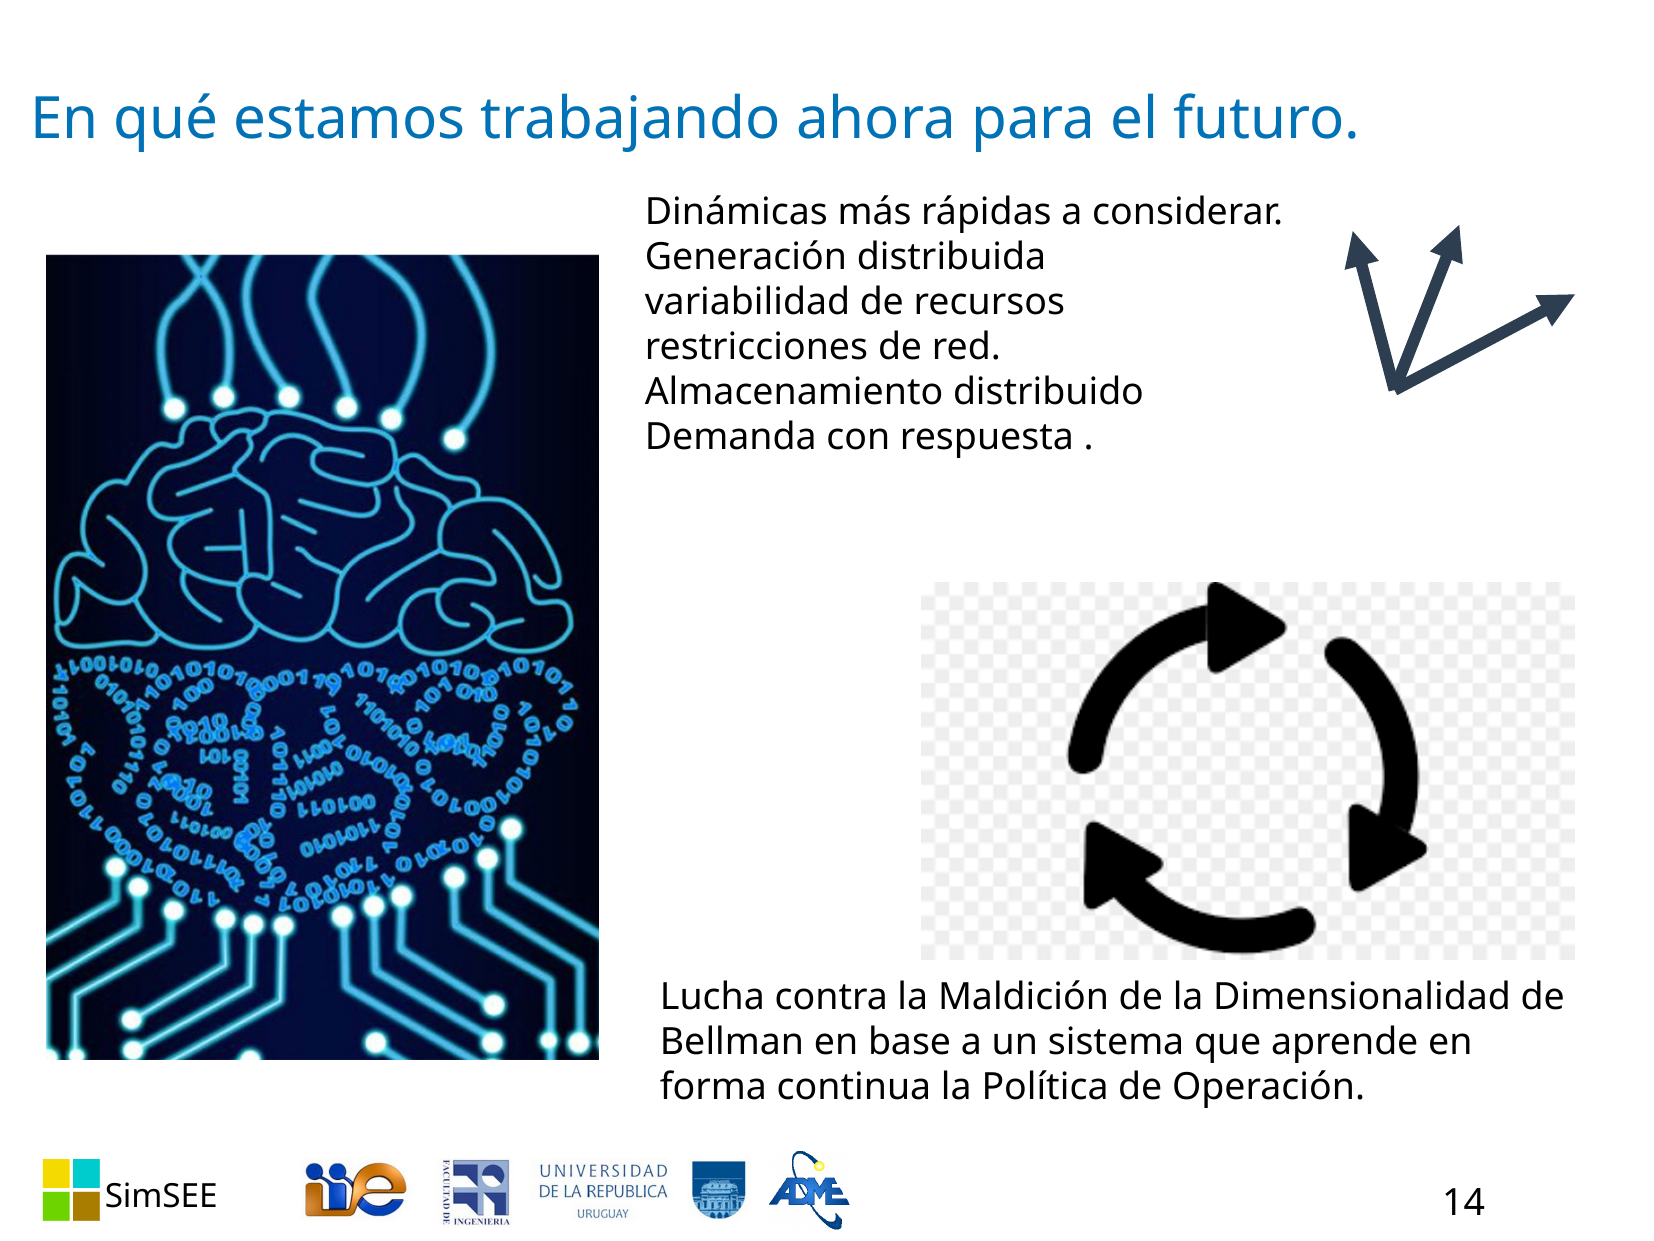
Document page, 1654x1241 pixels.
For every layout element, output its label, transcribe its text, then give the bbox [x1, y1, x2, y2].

picture [41, 1157, 102, 1223]
text_box En qué estamos trabajando ahora para el futuro. [29, 74, 1500, 150]
picture [0, 256, 725, 1060]
picture [921, 582, 1576, 961]
picture [295, 1154, 756, 1230]
text_box Lucha contra la Maldición de la Dimensionalidad de Bellman en base a un sistema que aprende en forma continua la Política de Operación. [644, 964, 1590, 1115]
picture [769, 1151, 852, 1231]
text_box Dinámicas más rápidas a considerar. Generación distribuida variabilidad de recursos restricciones de red. Almacenamiento distribuido Demanda con respuesta . [629, 179, 1575, 465]
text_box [1352, 224, 1576, 391]
